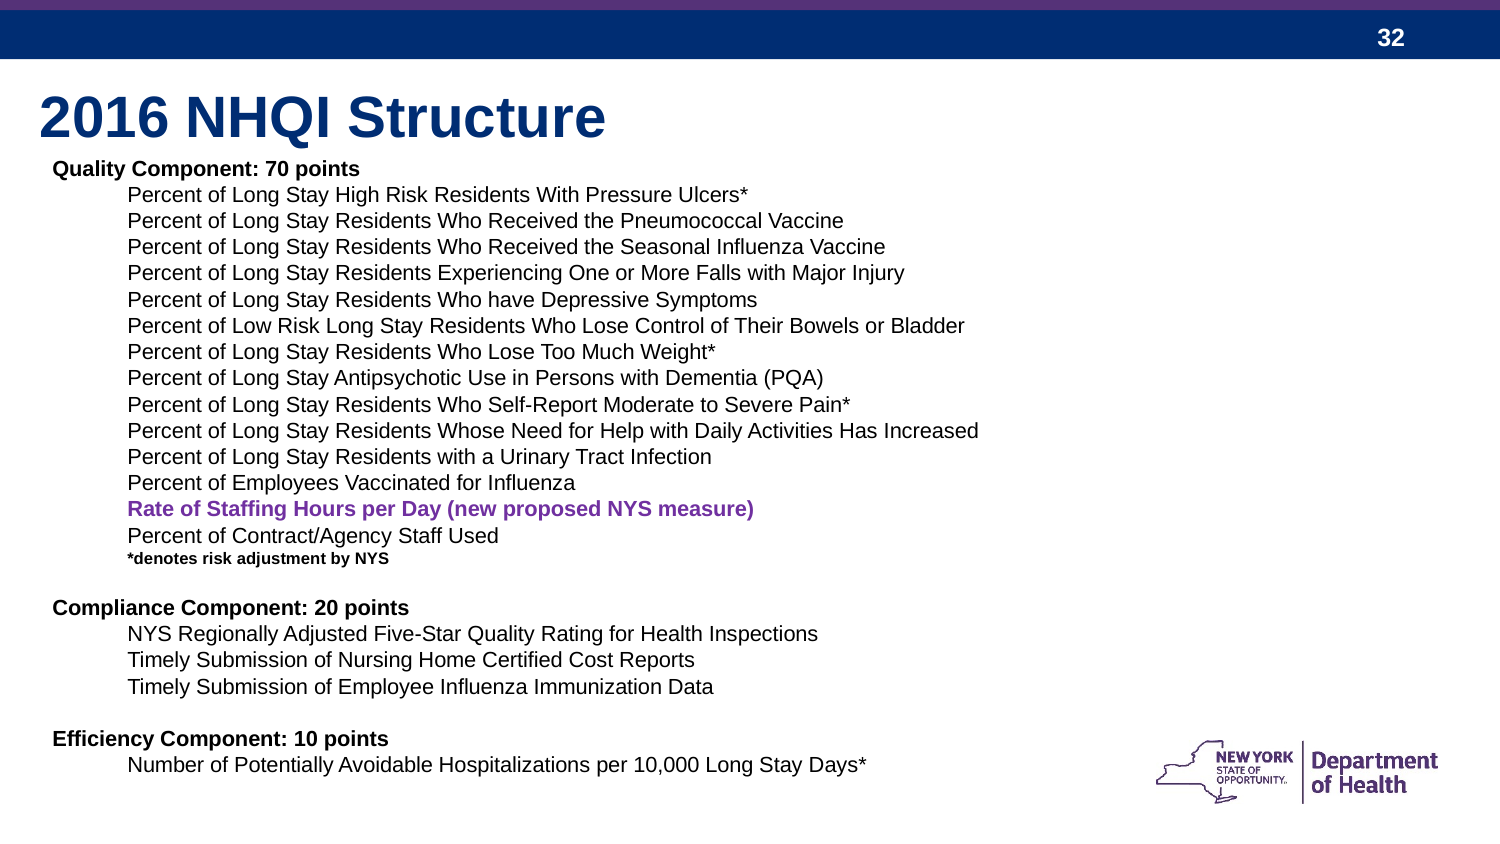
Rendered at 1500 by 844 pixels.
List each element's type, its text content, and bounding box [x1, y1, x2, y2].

text_box Quality Component: 70 points Percent of Long Stay High Risk Residents With Pressure Ulcers* Percent of Long Stay Residents Who Received the Pneumococcal Vaccine Percent of Long Stay Residents Who Received the Seasonal Influenza Vaccine Percent of Long Stay Residents Experiencing One or More Falls with Major Injury Percent of Long Stay Residents Who have Depressive Symptoms Percent of Low Risk Long Stay Residents Who Lose Control of Their Bowels or Bladder Percent of Long Stay Residents Who Lose Too Much Weight* Percent of Long Stay Antipsychotic Use in Persons with Dementia (PQA) Percent of Long Stay Residents Who Self-Report Moderate to Severe Pain* Percent of Long Stay Residents Whose Need for Help with Daily Activities Has Increased Percent of Long Stay Residents with a Urinary Tract Infection Percent of Employees Vaccinated for Influenza Rate of Staffing Hours per Day (new proposed NYS measure) Percent of Contract/Agency Staff Used *denotes risk adjustment by NYS Compliance Component: 20 points NYS Regionally Adjusted Five-Star Quality Rating for Health Inspections Timely Submission of Nursing Home Certified Cost Reports Timely Submission of Employee Influenza Immunization Data Efficiency Component: 10 points Number of Potentially Avoidable Hospitalizations per 10,000 Long Stay Days* [37, 146, 1475, 785]
picture [1156, 785, 1438, 804]
text_box 2016 NHQI Structure [24, 71, 1200, 160]
